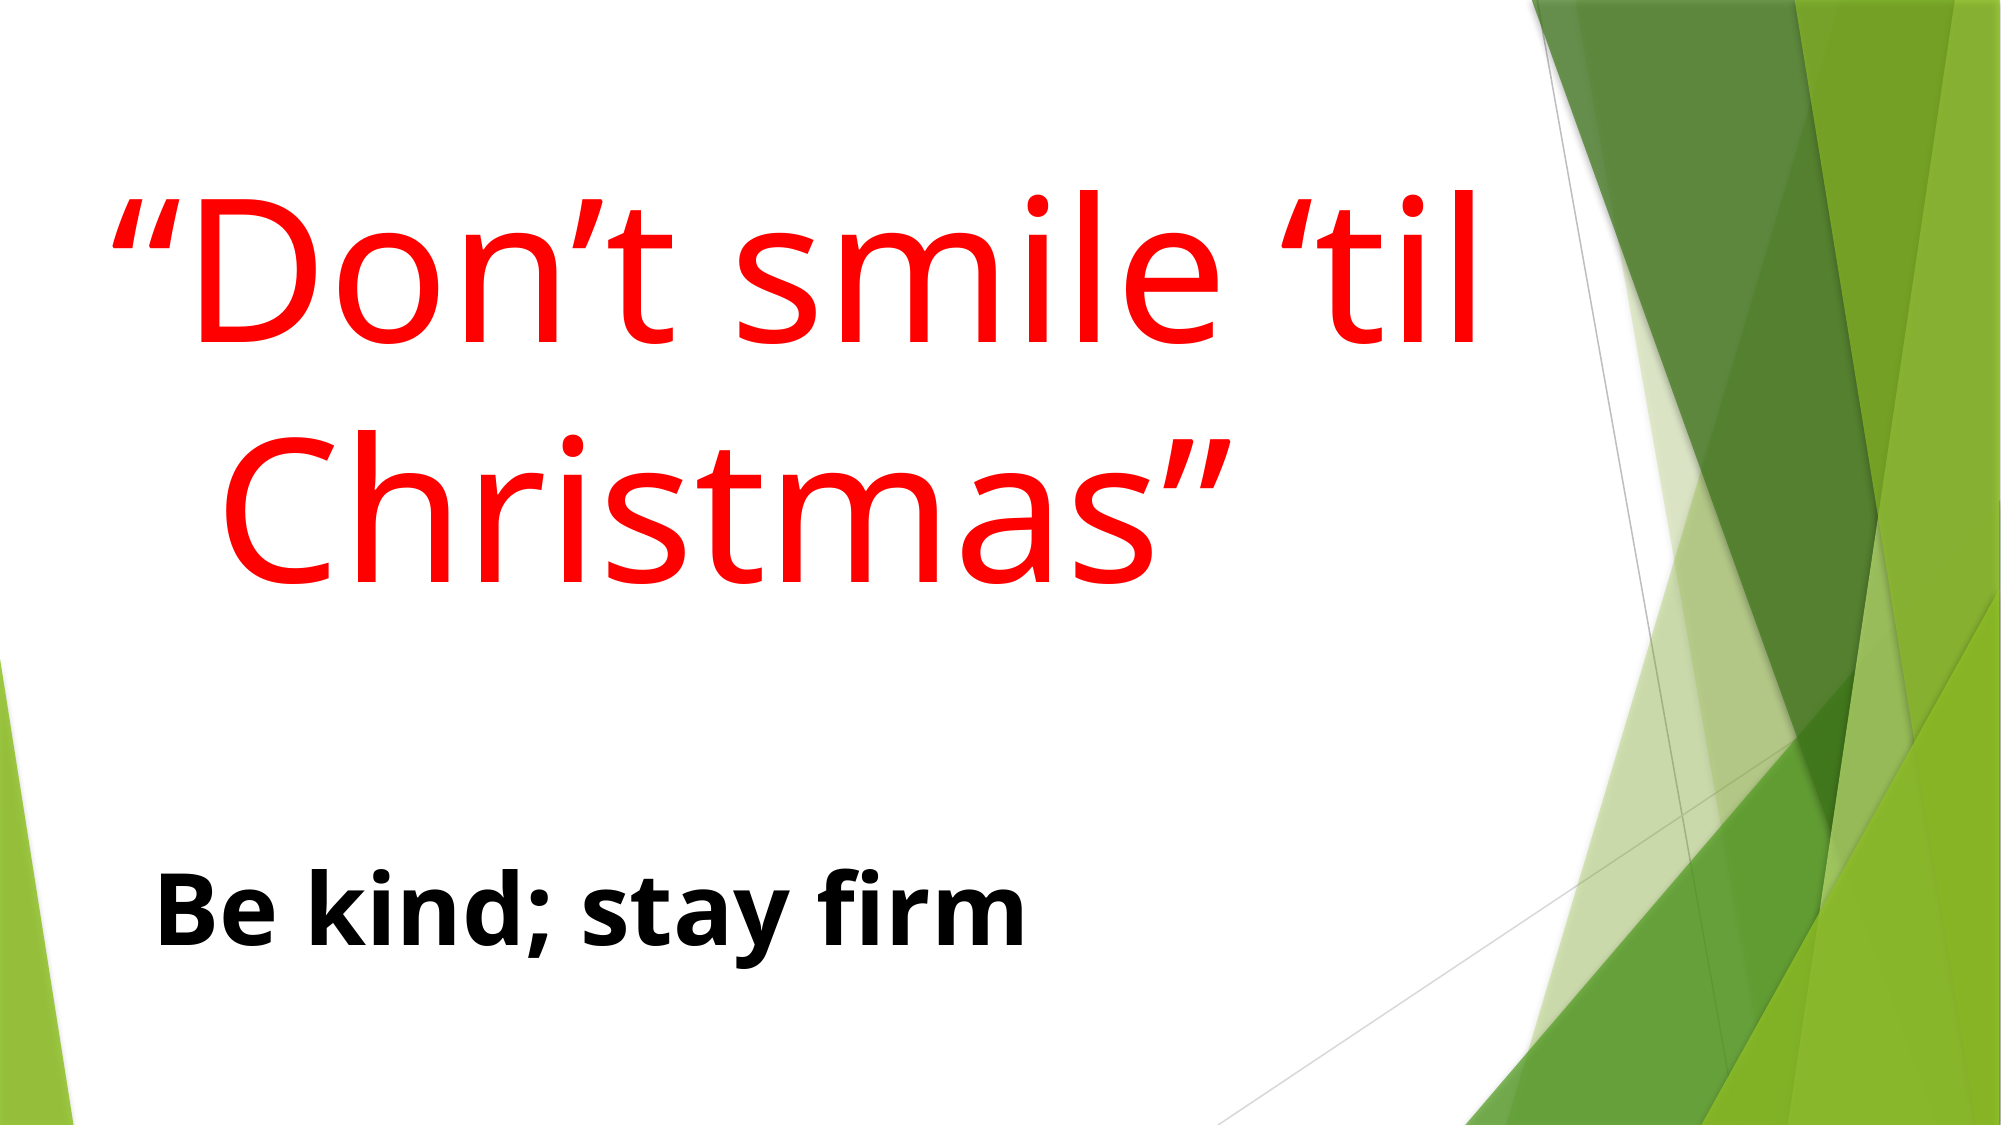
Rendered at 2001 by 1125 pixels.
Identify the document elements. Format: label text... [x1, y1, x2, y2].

text_box Be kind; stay firm [137, 838, 1262, 974]
text_box “Don’t smile ‘til Christmas” [95, 135, 1707, 630]
